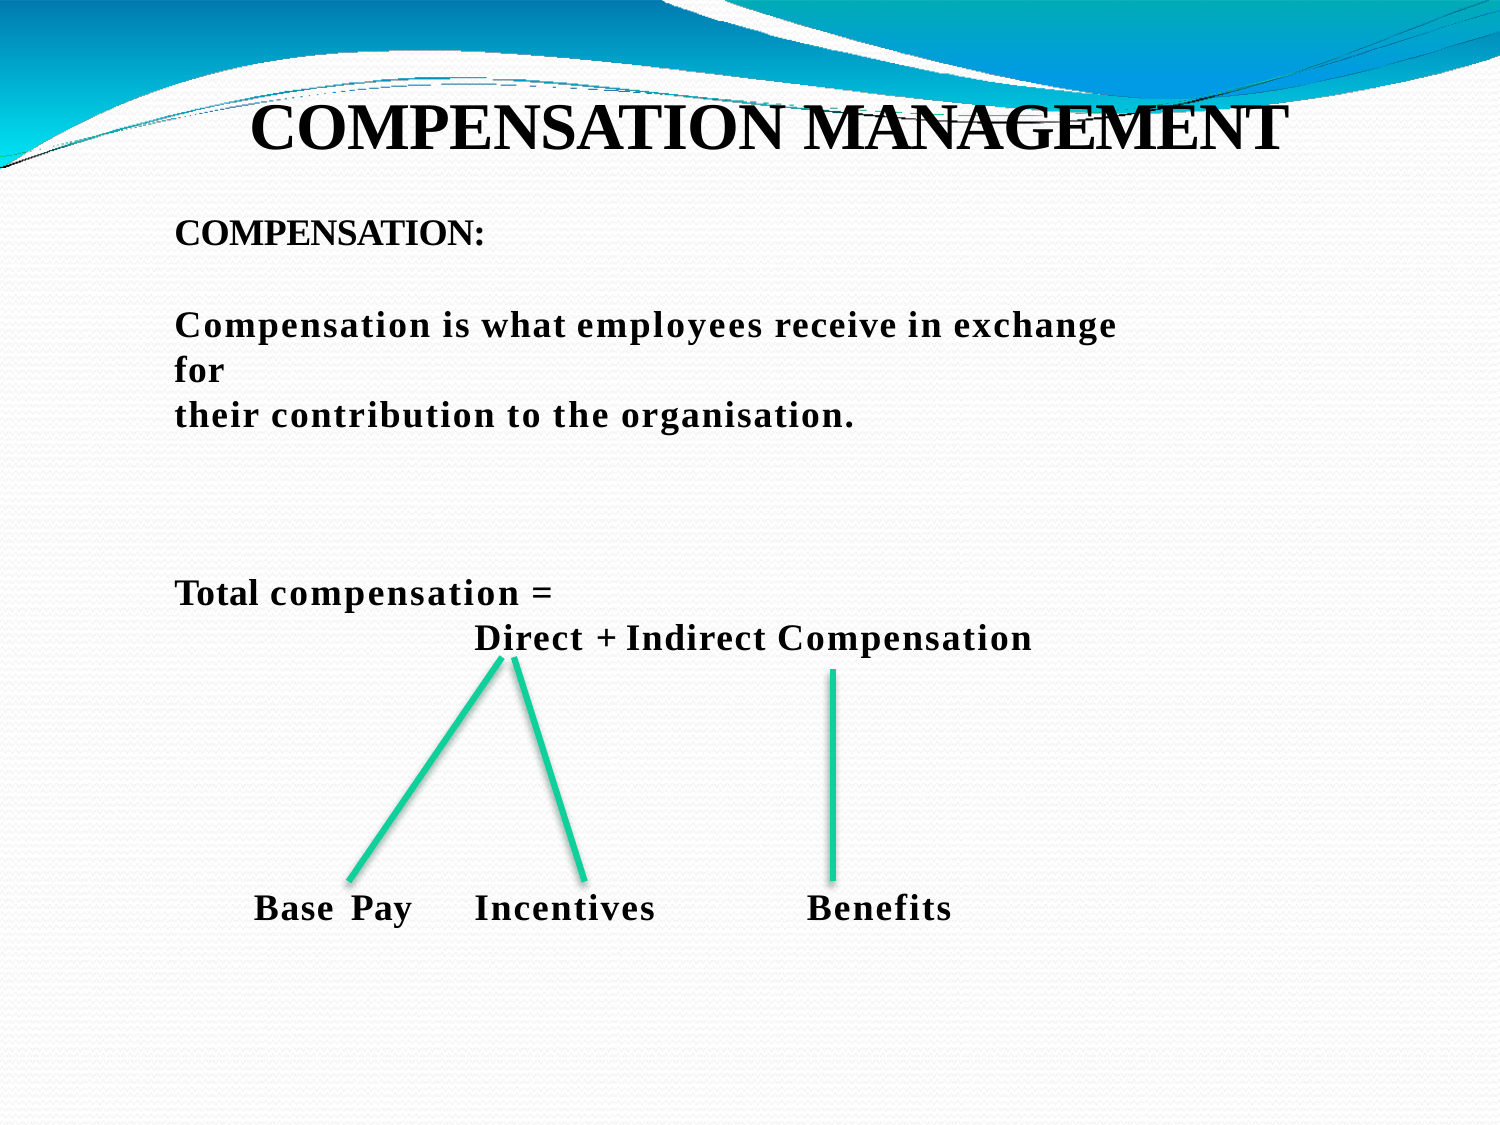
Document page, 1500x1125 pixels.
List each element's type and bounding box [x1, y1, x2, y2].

text_box [819, 664, 846, 901]
text_box [335, 651, 598, 901]
text_box [0, 0, 1500, 1125]
